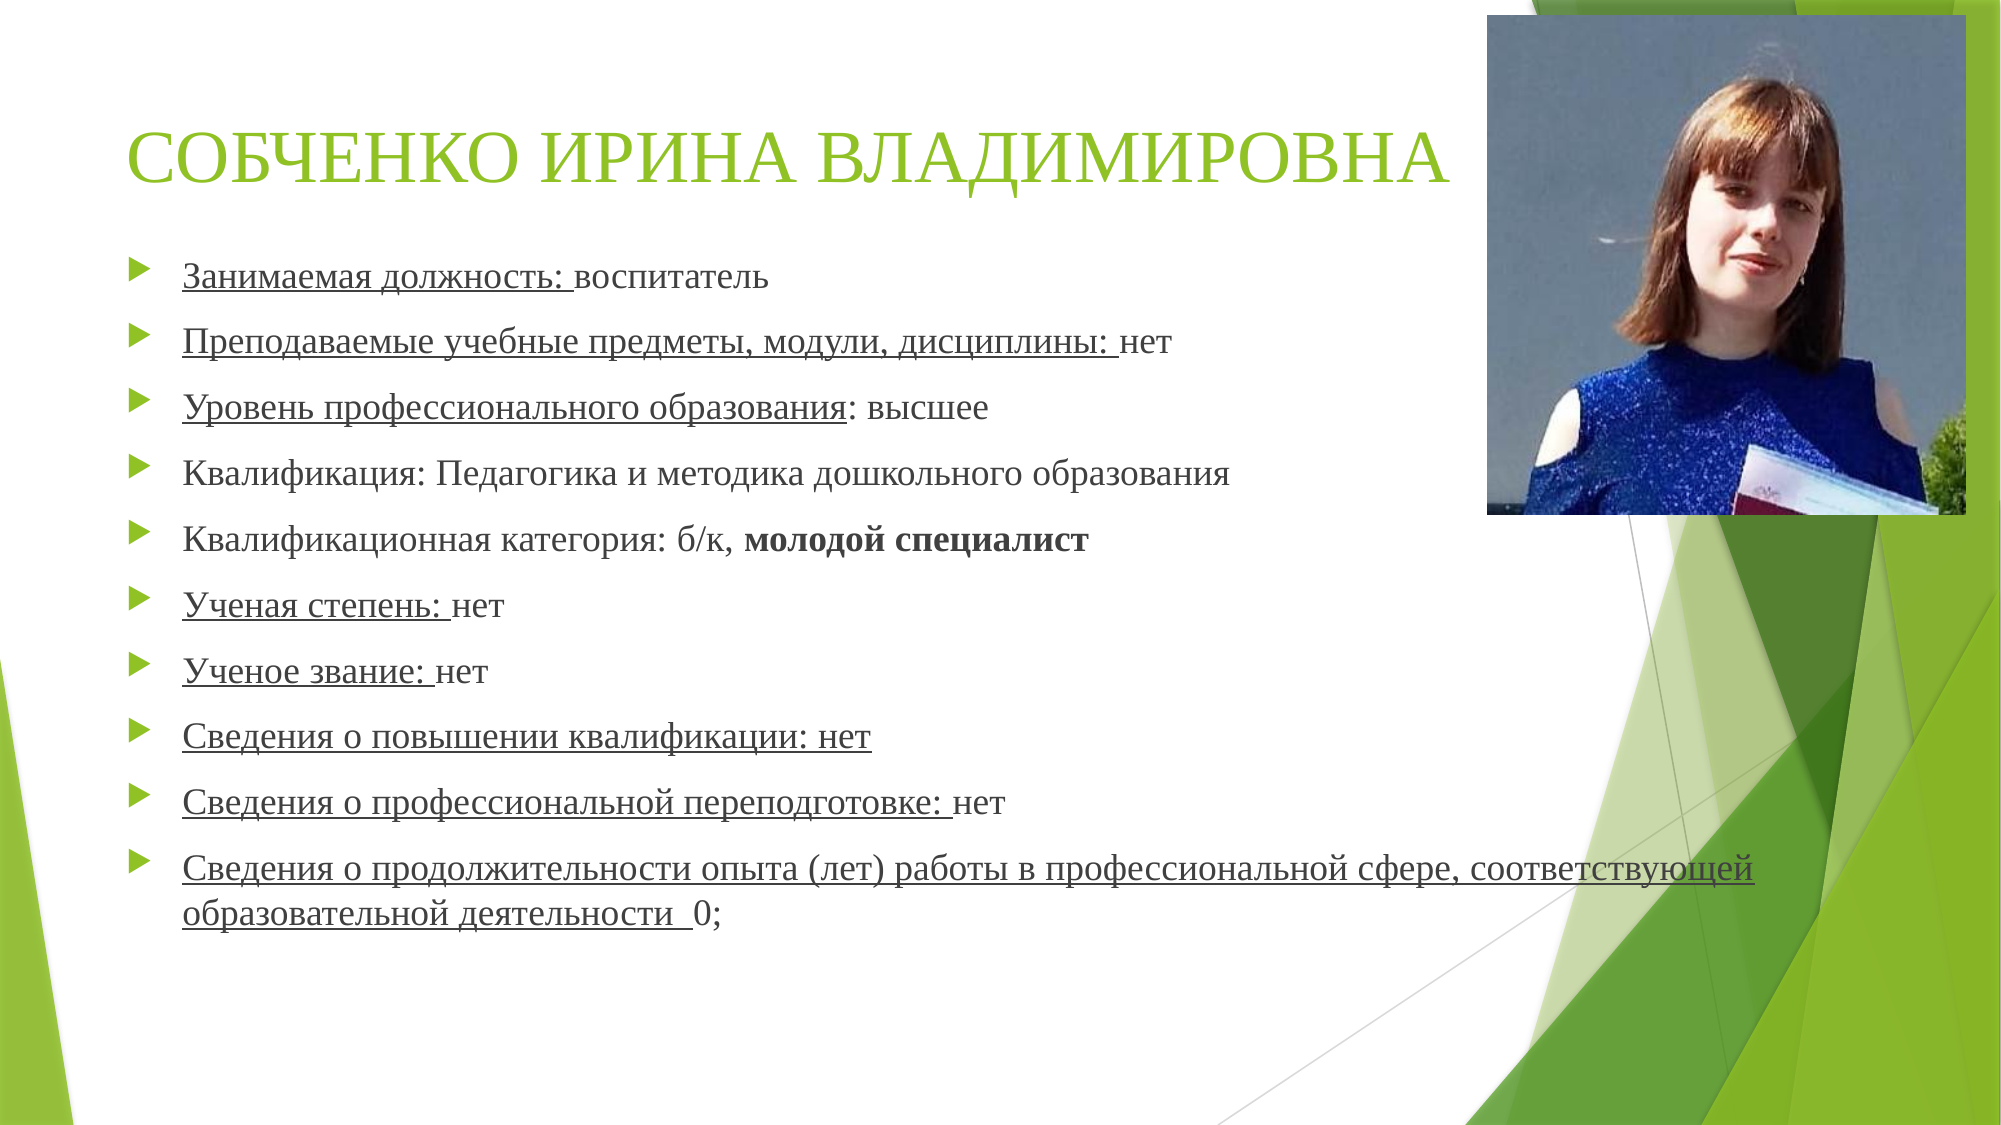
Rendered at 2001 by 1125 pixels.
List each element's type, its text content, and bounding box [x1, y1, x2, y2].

list Занимаемая должность: воспитатель Преподаваемые учебные предметы, модули, дисциплины: нет Уровень профессионального образования: высшее Квалификация: Педагогика и методика дошкольного образования Квалификационная категория: б/к, молодой специалист Ученая степень: нет Ученое звание: нет Сведения о повышении квалификации: нет Сведения о профессиональной переподготовке: нет Сведения о продолжительности опыта (лет) работы в профессиональной сфере, соответствующей образовательной деятельности 0; [111, 243, 1796, 992]
title СОБЧЕНКО ИРИНА ВЛАДИМИРОВНА [111, 99, 1482, 212]
picture [1486, 15, 1967, 516]
